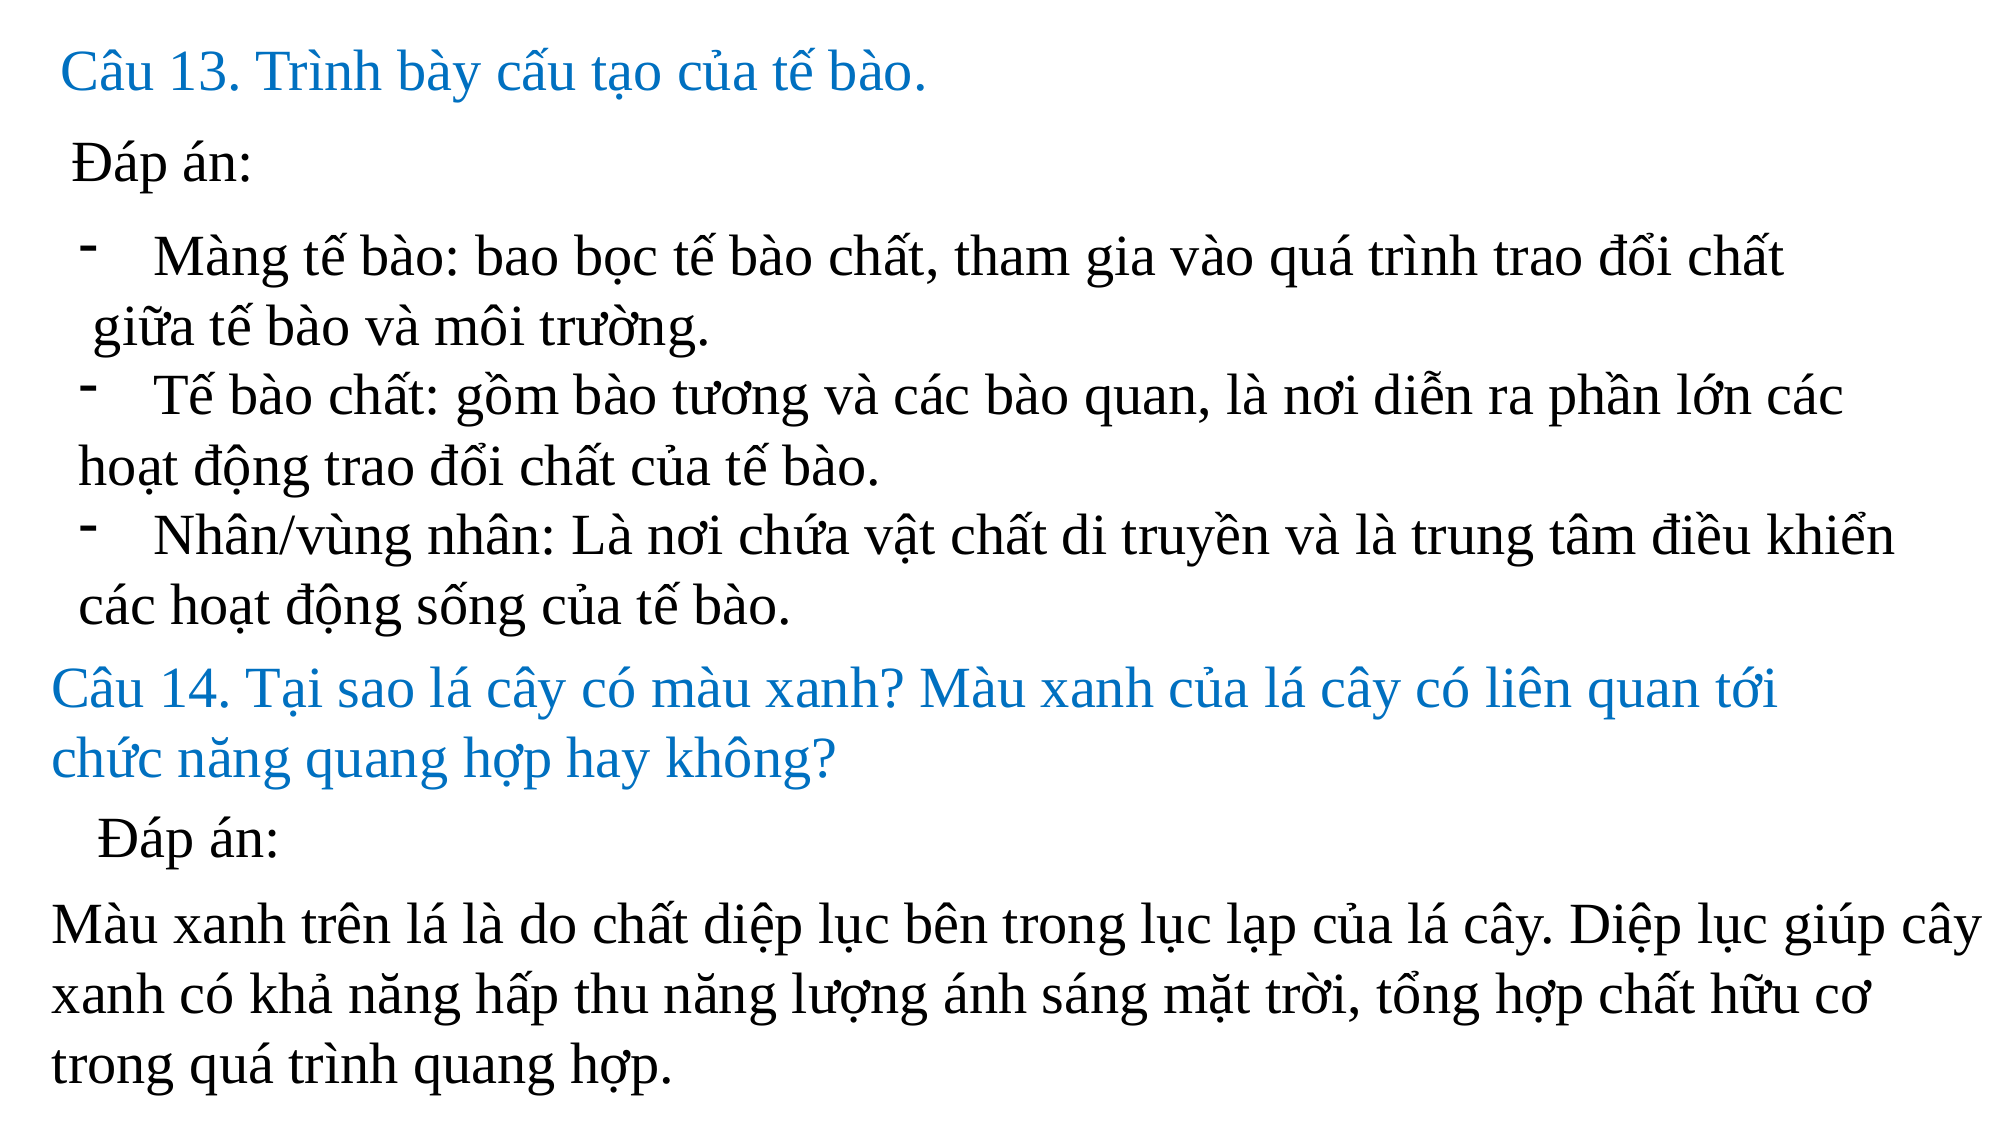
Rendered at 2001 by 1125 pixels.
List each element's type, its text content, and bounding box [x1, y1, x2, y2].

text_box Màu xanh trên lá là do chất diệp lục bên trong lục lạp của lá cây. Diệp lục giúp cây xanh có khả năng hấp thu năng lượng ánh sáng mặt trời, tổng hợp chất hữu cơ trong quá trình quang hợp. [37, 877, 1999, 1103]
text_box Màng tế bào: bao bọc tế bào chất, tham gia vào quá trình trao đổi chất giữa tế bào và môi trường. Tế bào chất: gồm bào tương và các bào quan, là nơi diễn ra phần lớn các hoạt động trao đổi chất của tế bào. Nhân/vùng nhân: Là nơi chứa vật chất di truyền và là trung tâm điều khiển các hoạt động sống của tế bào. [63, 209, 1912, 689]
text_box Câu 13. Trình bày cấu tạo của tế bào. [45, 24, 943, 110]
text_box Đáp án: [56, 115, 269, 201]
text_box Câu 14. Tại sao lá cây có màu xanh? Màu xanh của lá cây có liên quan tới chức năng quang hợp hay không? [36, 641, 1794, 797]
text_box Đáp án: [83, 791, 296, 877]
